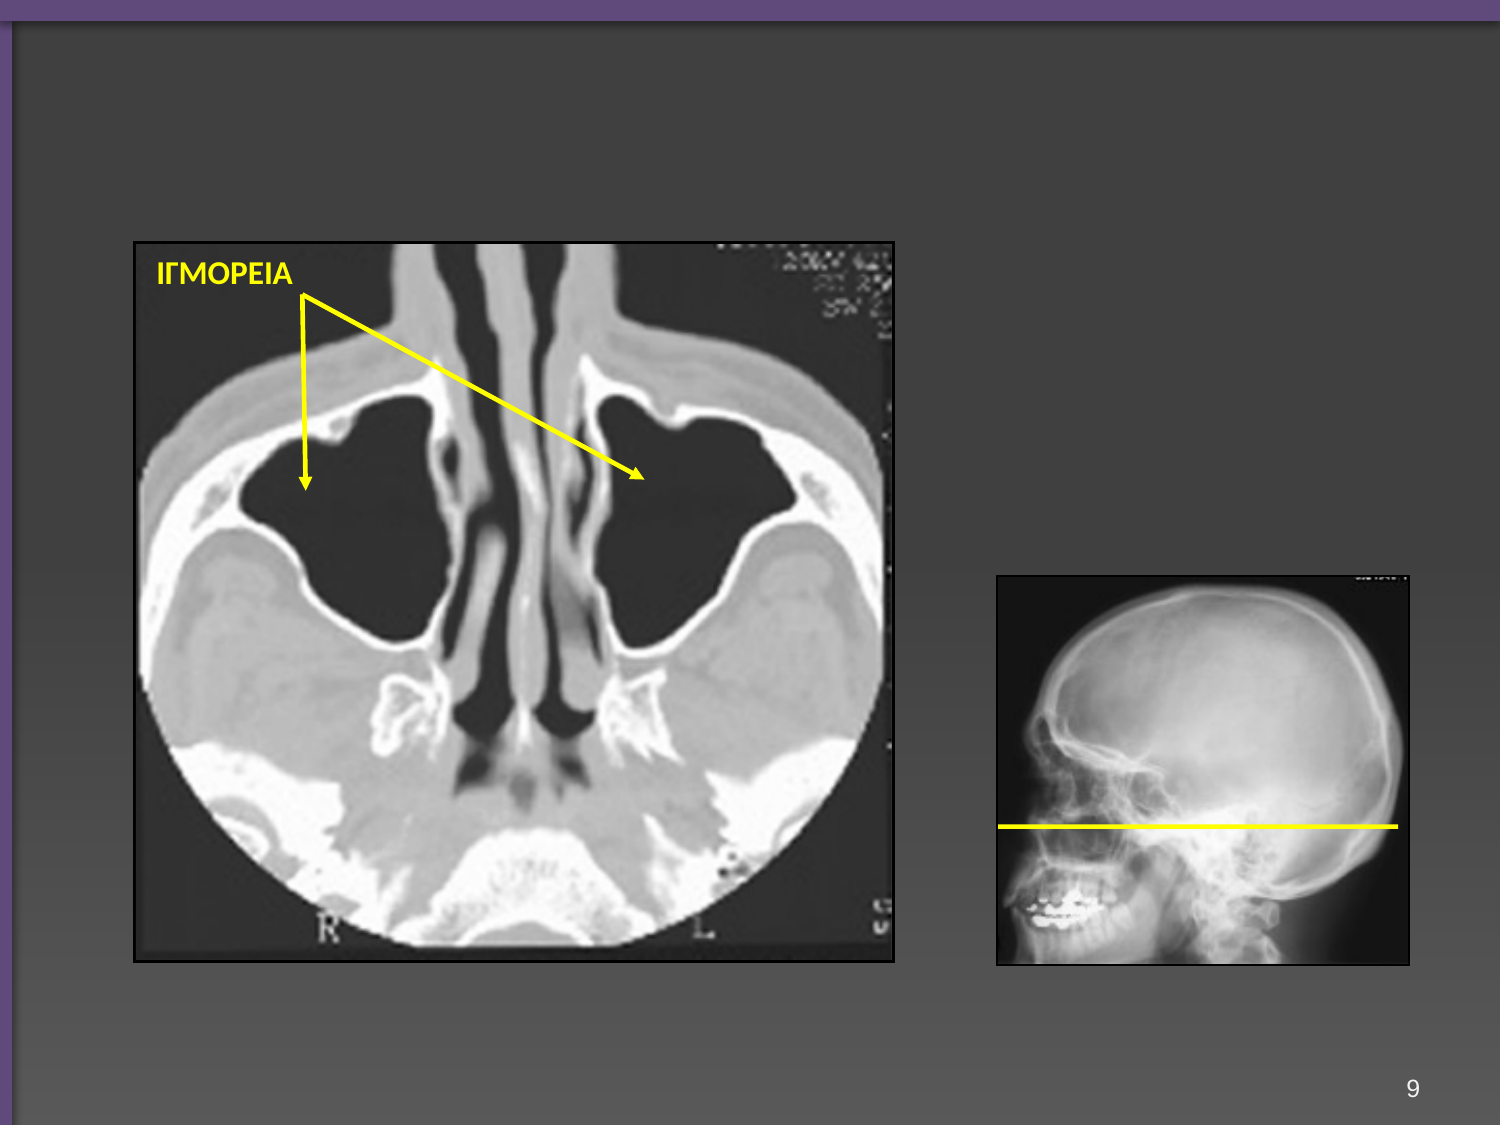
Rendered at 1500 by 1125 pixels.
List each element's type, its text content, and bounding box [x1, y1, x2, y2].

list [135, 243, 892, 960]
slide_number 8 [1085, 1057, 1436, 1118]
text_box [997, 576, 1409, 965]
